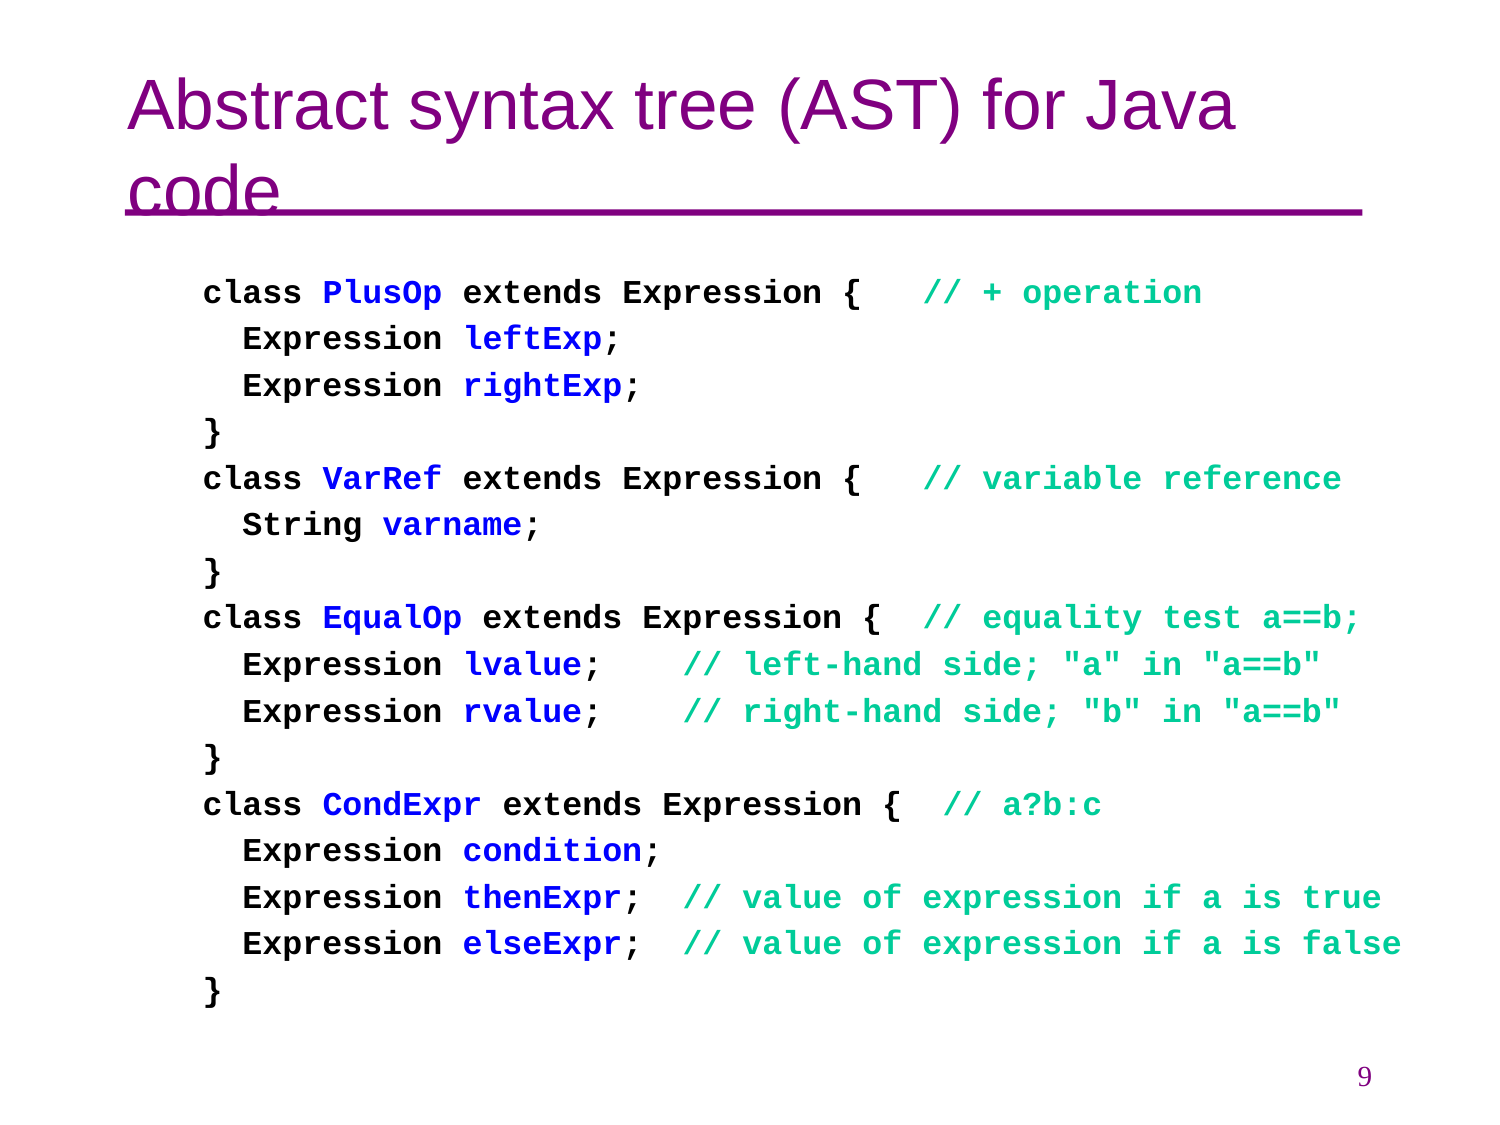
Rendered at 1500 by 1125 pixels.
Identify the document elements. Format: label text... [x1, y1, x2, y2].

list class PlusOp extends Expression { // + operation Expression leftExp; Expression rightExp; } class VarRef extends Expression { // variable reference String varname; } class EqualOp extends Expression { // equality test a==b; Expression lvalue; // left-hand side; "a" in "a==b" Expression rvalue; // right-hand side; "b" in "a==b" } class CondExpr extends Expression { // a?b:c Expression condition; Expression thenExpr; // value of expression if a is true Expression elseExpr; // value of expression if a is false } [112, 262, 1438, 1063]
slide_number 9 [1074, 1049, 1388, 1125]
title Abstract syntax tree (AST) for Java code [112, 50, 1388, 238]
